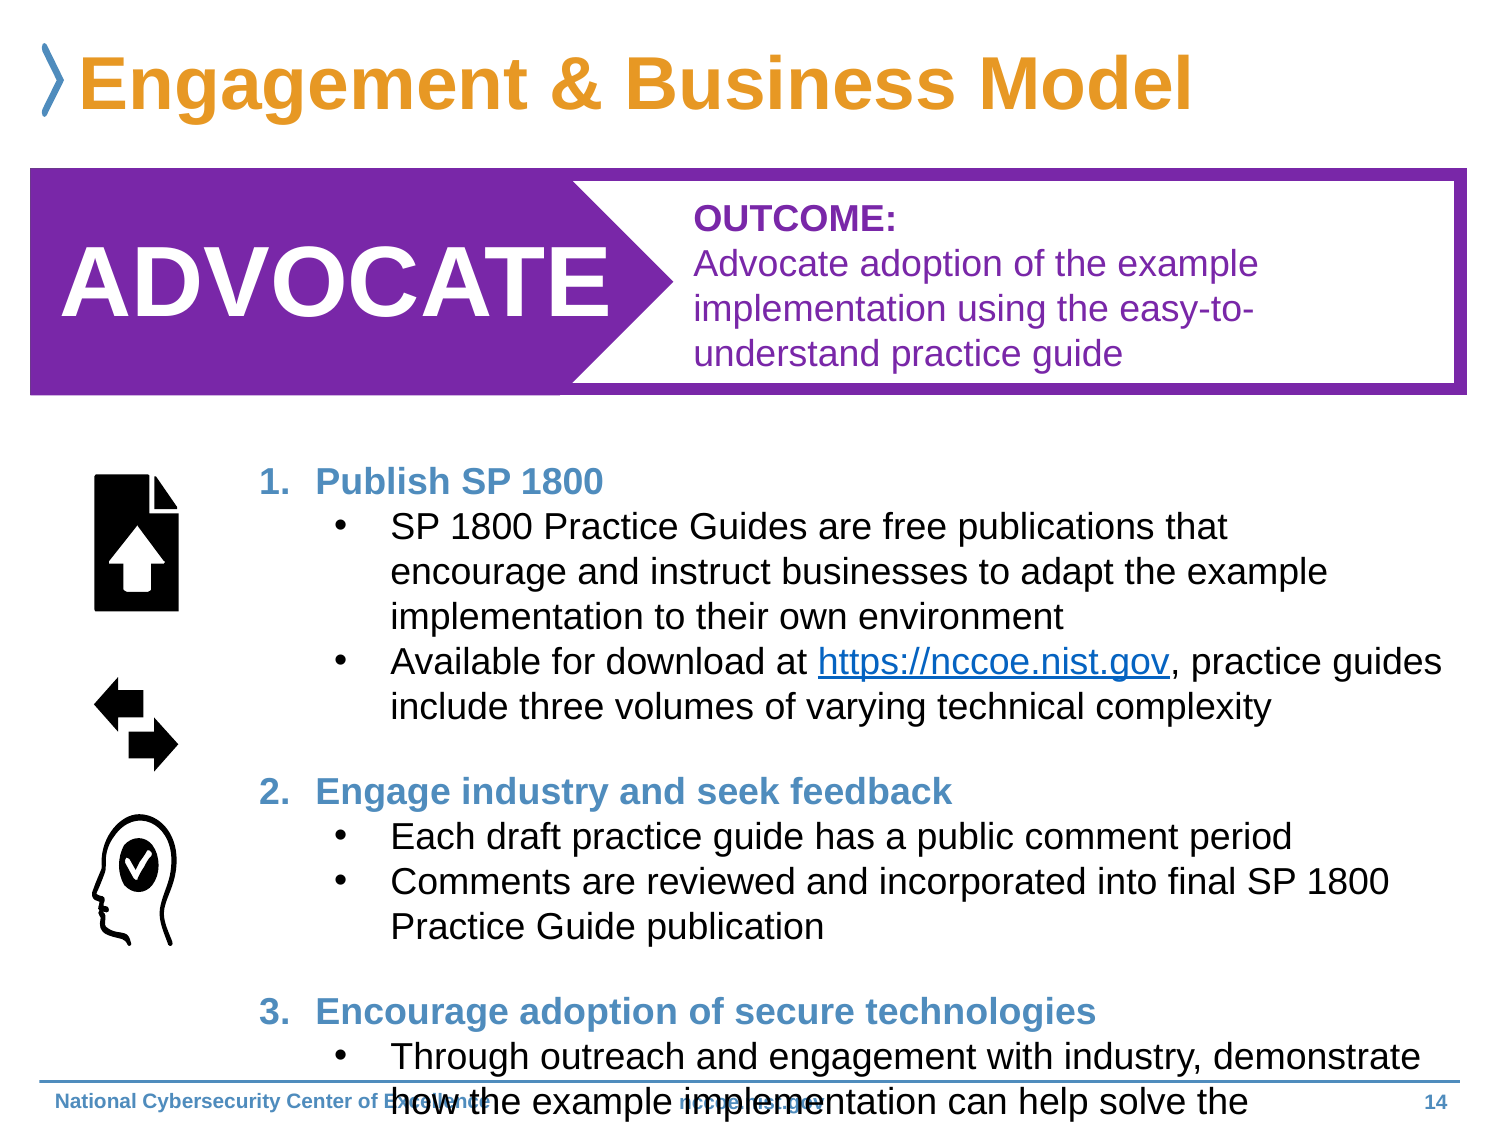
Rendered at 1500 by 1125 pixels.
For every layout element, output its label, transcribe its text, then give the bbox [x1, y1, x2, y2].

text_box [92, 805, 177, 948]
title Engagement & Business Model [78, 34, 1461, 126]
text_box [128, 717, 179, 772]
text_box [93, 677, 144, 732]
text_box [650, 265, 667, 298]
text_box [94, 474, 179, 612]
text_box Advocate [59, 216, 650, 337]
text_box [1029, 638, 1072, 687]
text_box [559, 174, 1461, 390]
text_box [35, 173, 611, 391]
text_box Publish SP 1800 SP 1800 Practice Guides are free publications that encourage and instruct businesses to adapt the example implementation to their own environment Available for download at https://nccoe.nist.gov, practice guides include three volumes of varying technical complexity Engage industry and seek feedback Each draft practice guide has a public comment period Comments are reviewed and incorporated into final SP 1800 Practice Guide publication Encourage adoption of secure technologies Through outreach and engagement with industry, demonstrate how the example implementation can help solve the cybersecurity challenge [259, 456, 1461, 1125]
text_box [28, 264, 35, 299]
